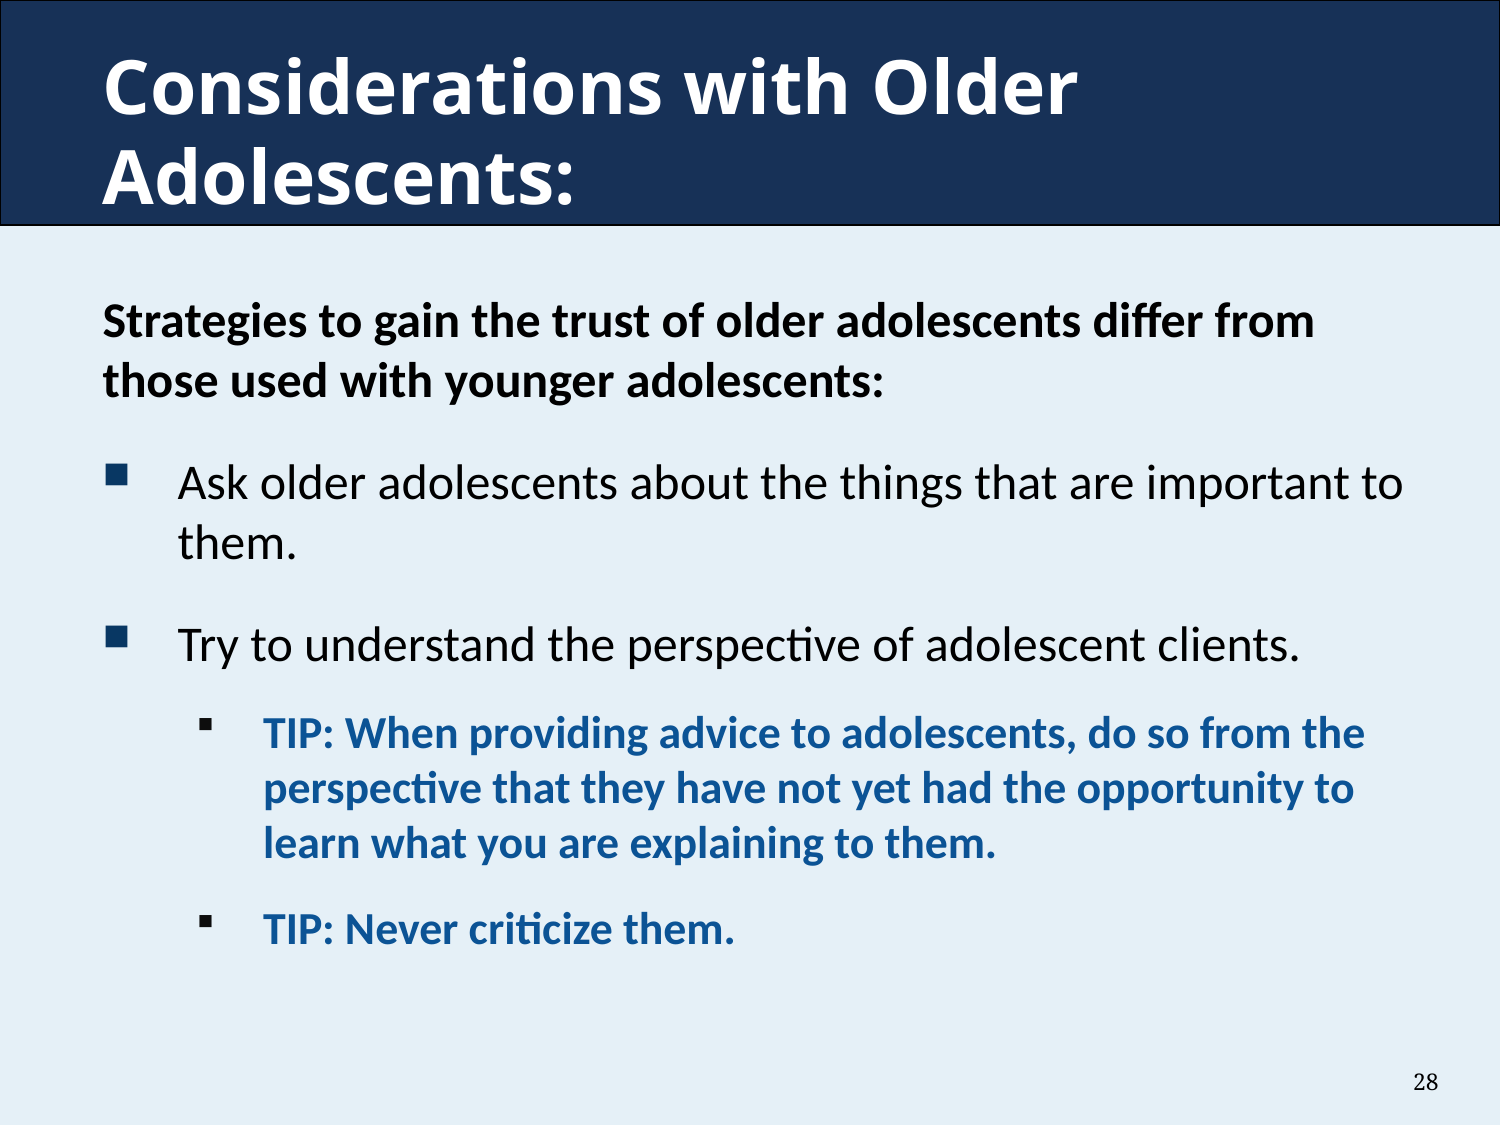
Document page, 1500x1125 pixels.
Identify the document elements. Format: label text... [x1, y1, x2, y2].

text_box 28 [1362, 1053, 1454, 1114]
list Strategies to gain the trust of older adolescents differ from those used with younger adolescents: Ask older adolescents about the things that are important to them. Try to understand the perspective of adolescent clients. TIP: When providing advice to adolescents, do so from the perspective that they have not yet had the opportunity to learn what you are explaining to them. TIP: Never criticize them. [87, 280, 1438, 1047]
title Considerations with Older Adolescents: [87, 26, 1500, 234]
